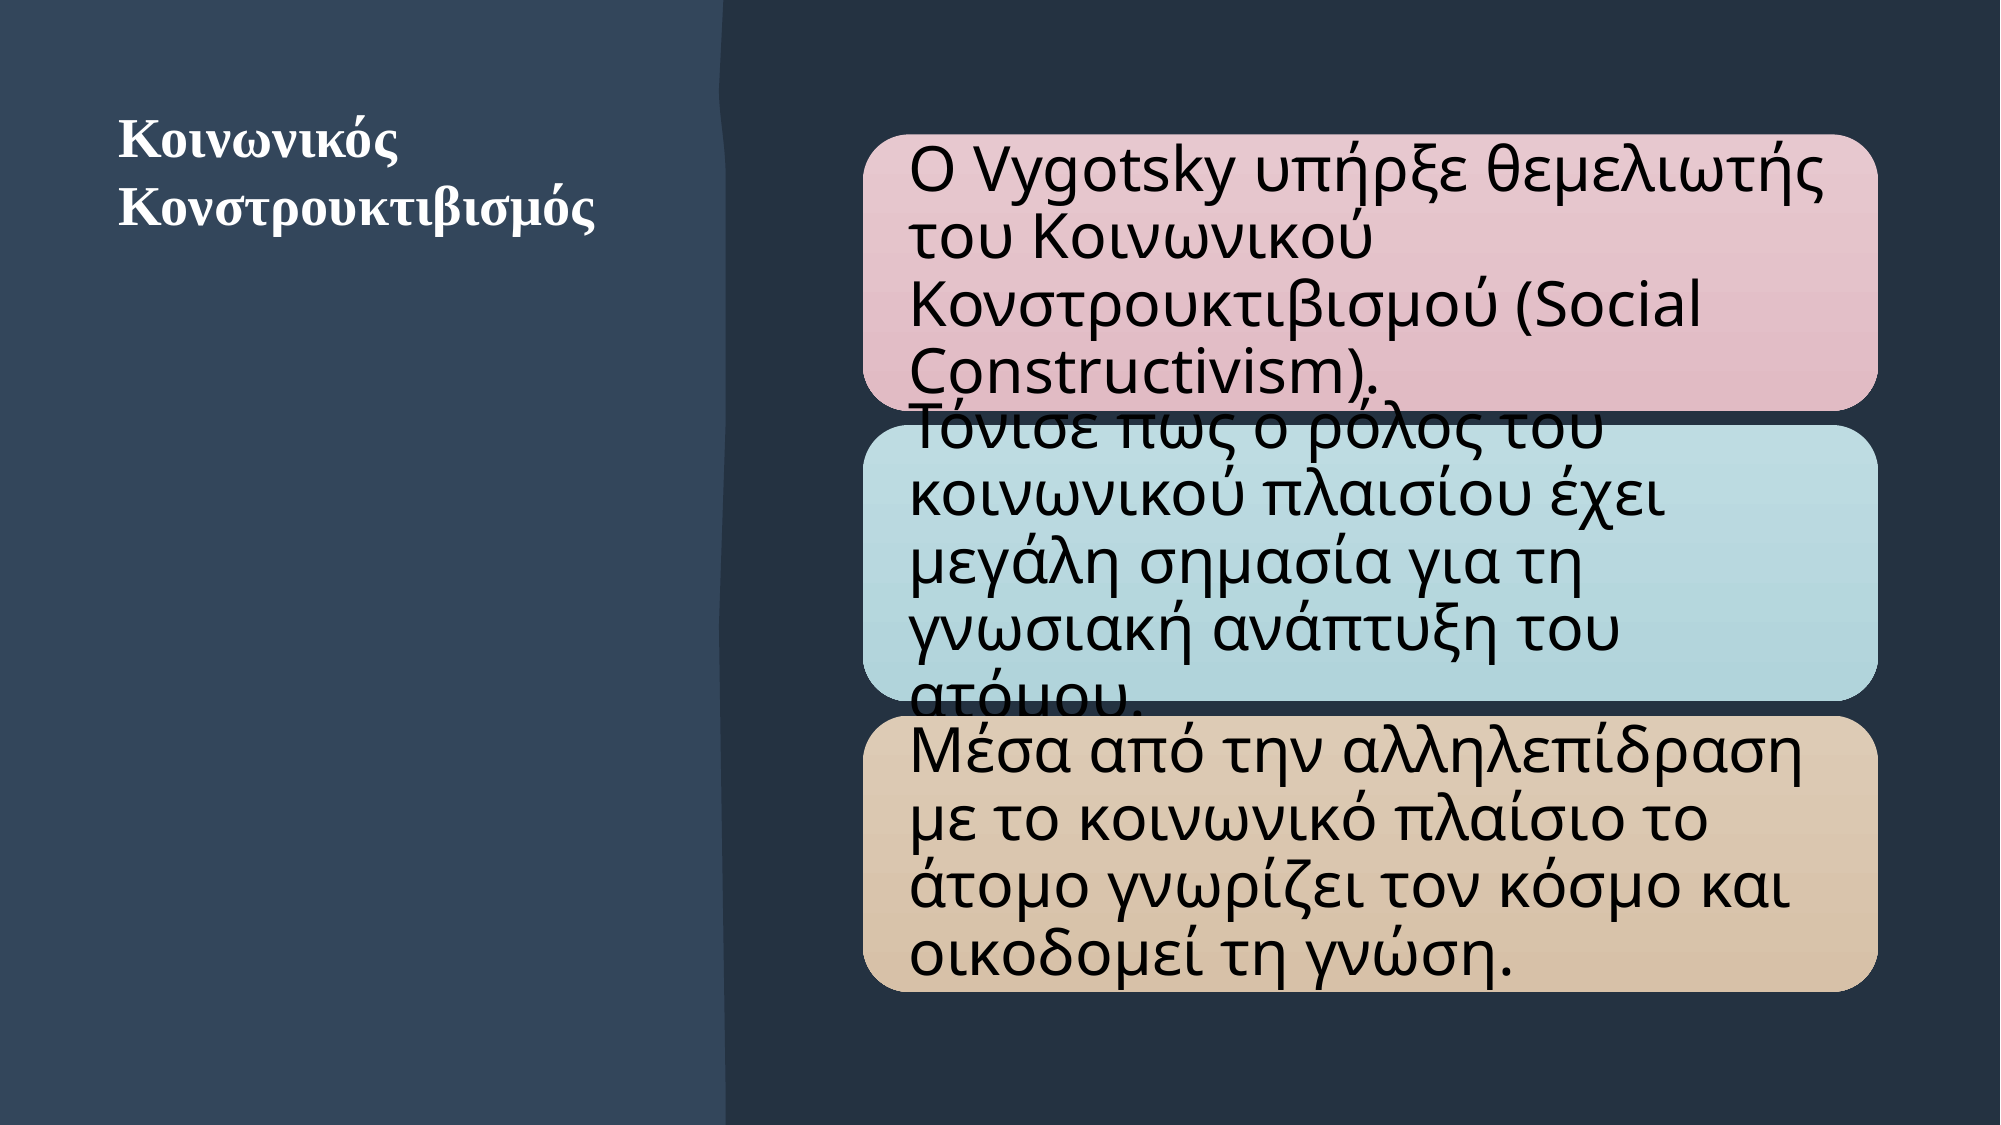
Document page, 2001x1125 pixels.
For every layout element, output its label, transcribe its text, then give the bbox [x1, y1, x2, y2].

title Κοινωνικός Κονστρουκτιβισμός [118, 101, 628, 1006]
text_box [0, 0, 724, 1125]
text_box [862, 119, 1879, 1007]
text_box [717, 0, 2000, 1125]
